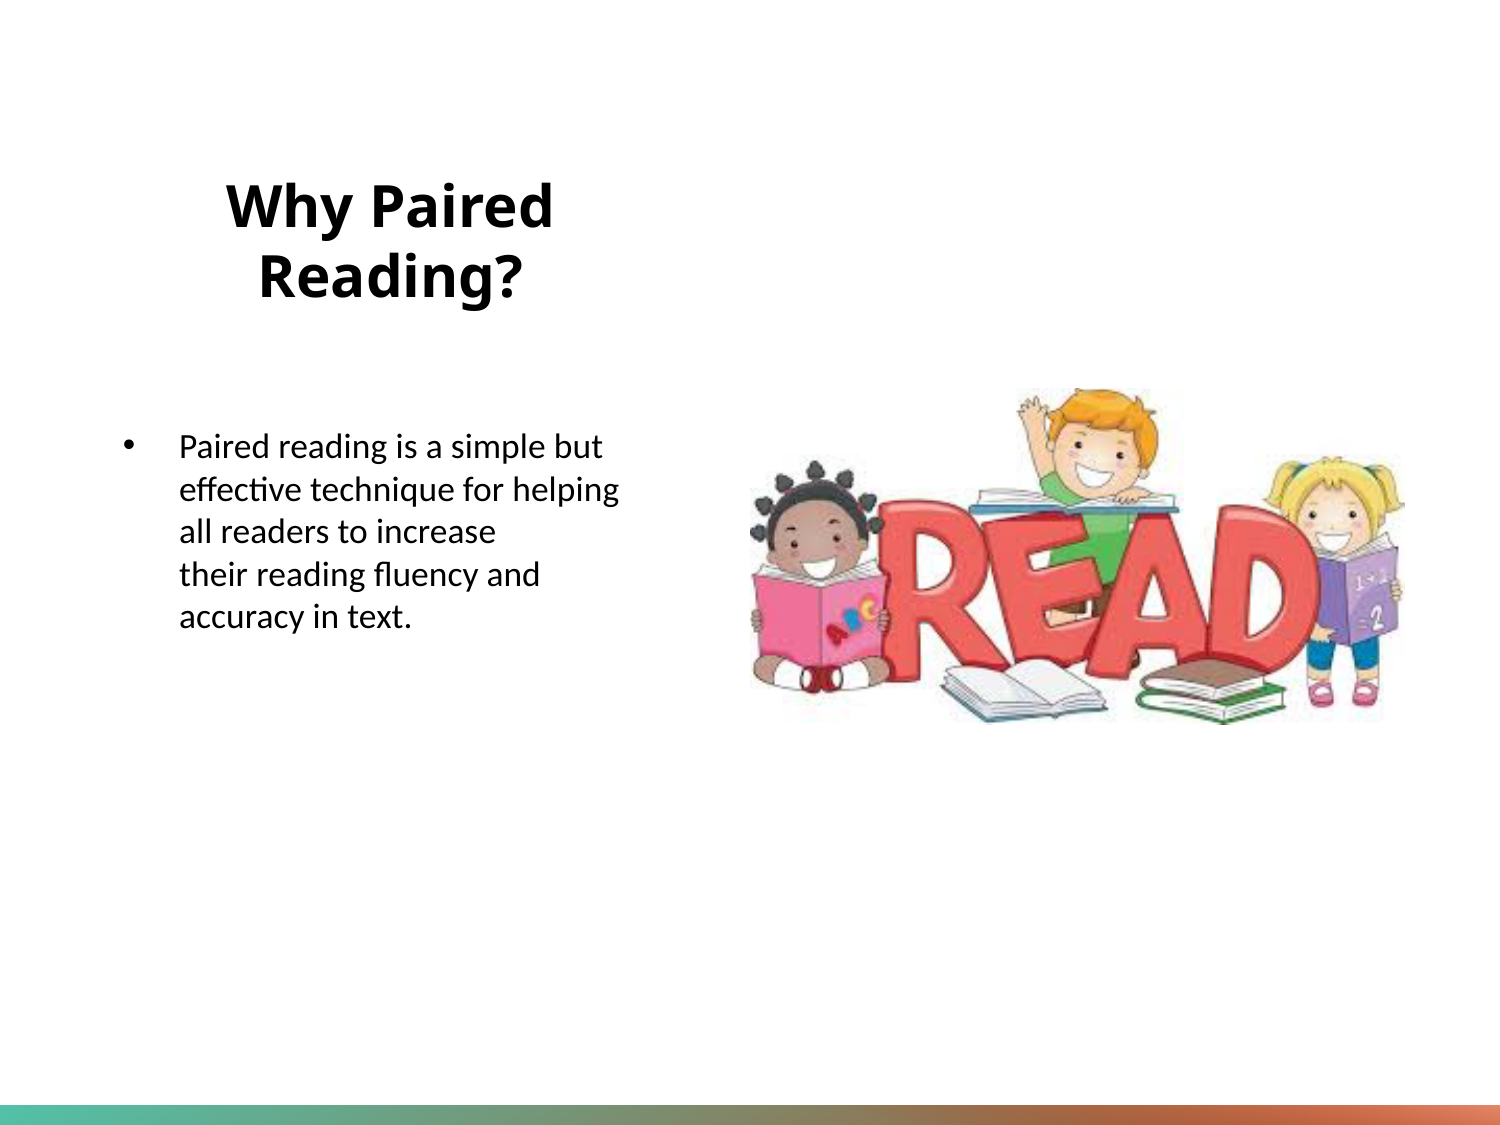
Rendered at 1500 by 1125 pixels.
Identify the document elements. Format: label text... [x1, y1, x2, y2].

picture [749, 388, 1405, 725]
list Paired reading is a simple but effective technique for helping all readers to increase their reading fluency and accuracy in text. [107, 415, 674, 982]
title Why Paired Reading? [107, 121, 674, 387]
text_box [0, 1105, 1500, 1125]
